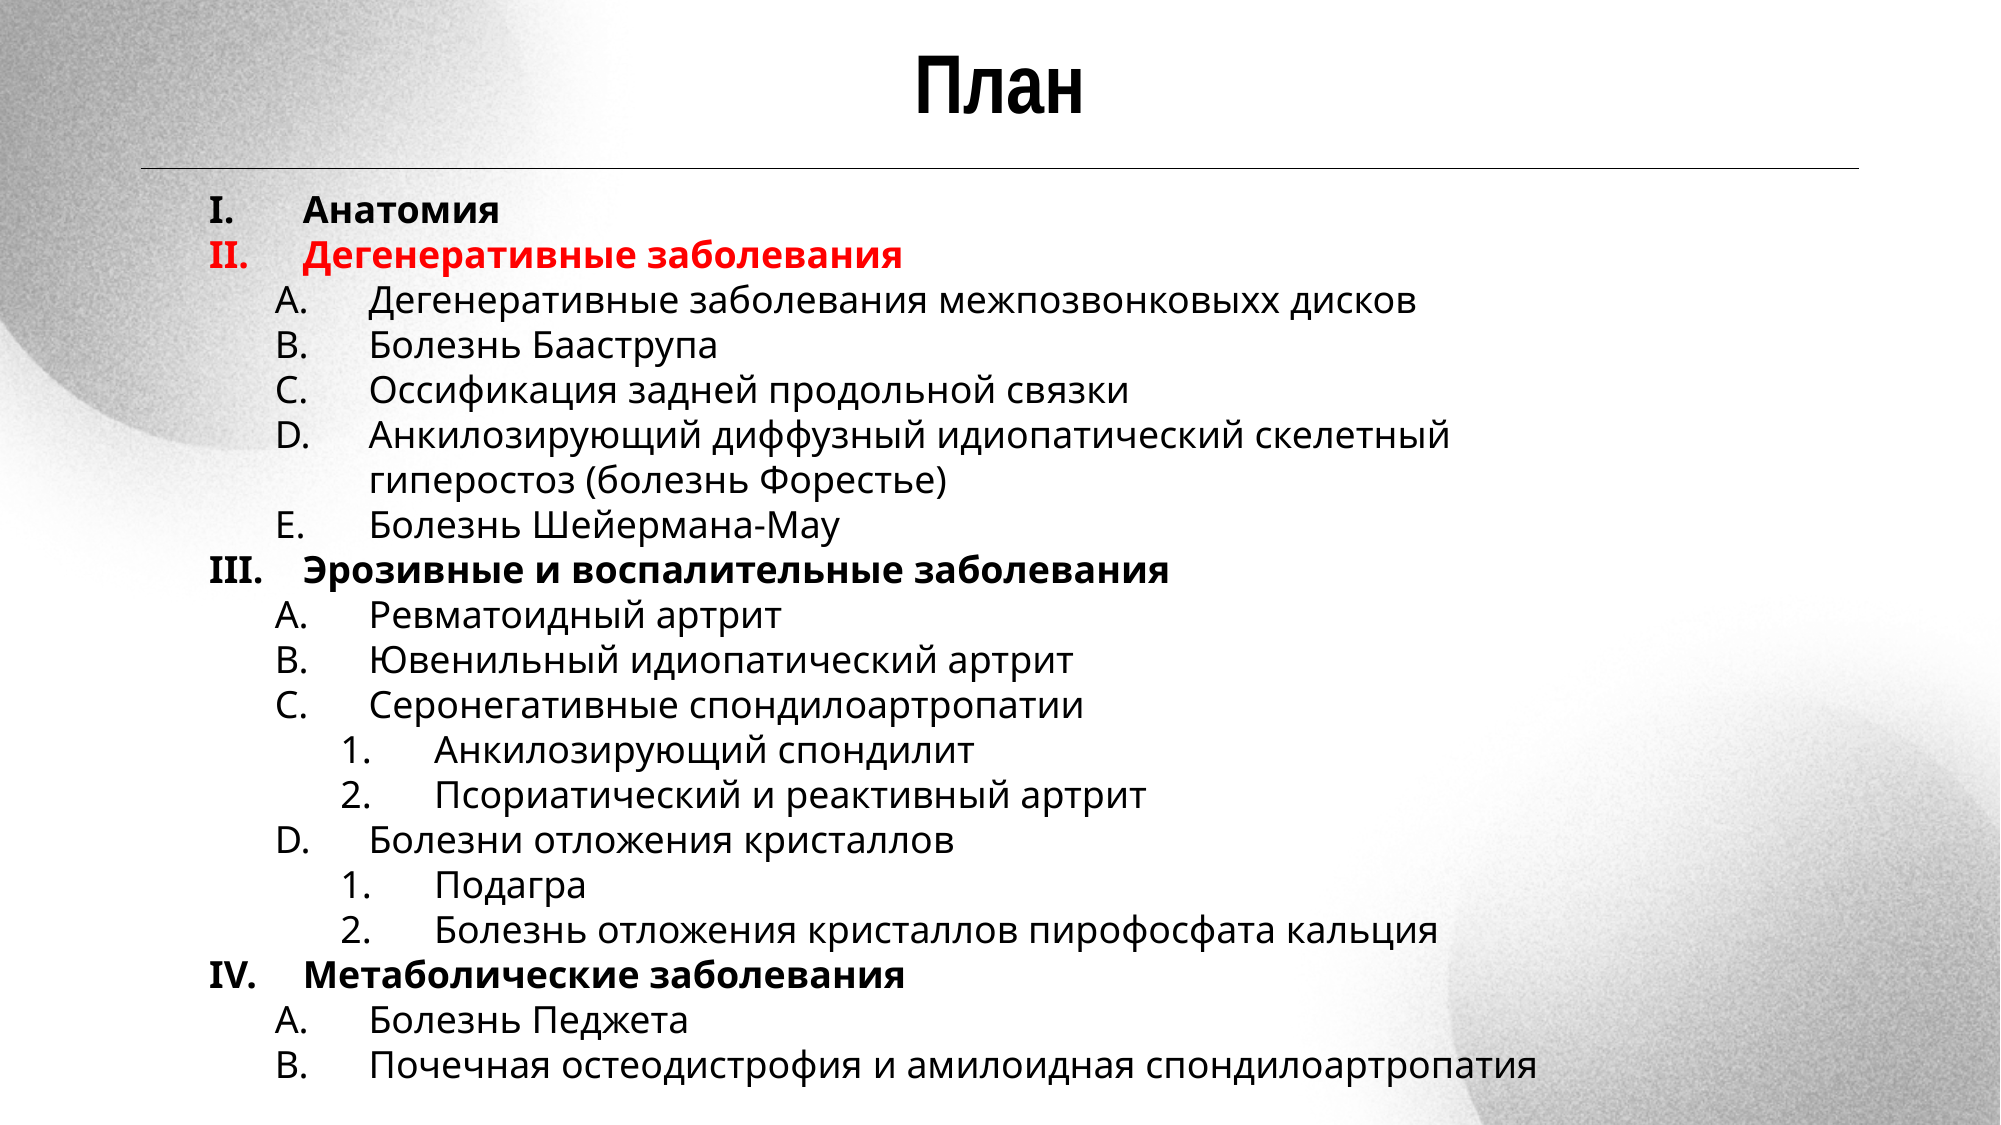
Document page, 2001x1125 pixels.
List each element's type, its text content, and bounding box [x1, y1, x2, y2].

picture [1290, 593, 2000, 1125]
text_box Анатомия Дегенеративные заболевания Дегенеративные заболевания межпозвонковыхх дисков Болезнь Бааструпа Оссификация задней продольной связки Анкилозирующий диффузный идиопатический скелетный гиперостоз (болезнь Форестье) Болезнь Шейермана-Мау Эрозивные и воспалительные заболевания Ревматоидный артрит Ювенильный идиопатический артрит Серонегативные спондилоартропатии Анкилозирующий спондилит Псориатический и реактивный артрит Болезни отложения кристаллов Подагра Болезнь отложения кристаллов пирофосфата кальция Метаболические заболевания Болезнь Педжета Почечная остеодистрофия и амилоидная спондилоартропатия [194, 178, 1554, 1094]
text_box План [329, 22, 1671, 137]
picture [0, 0, 636, 607]
